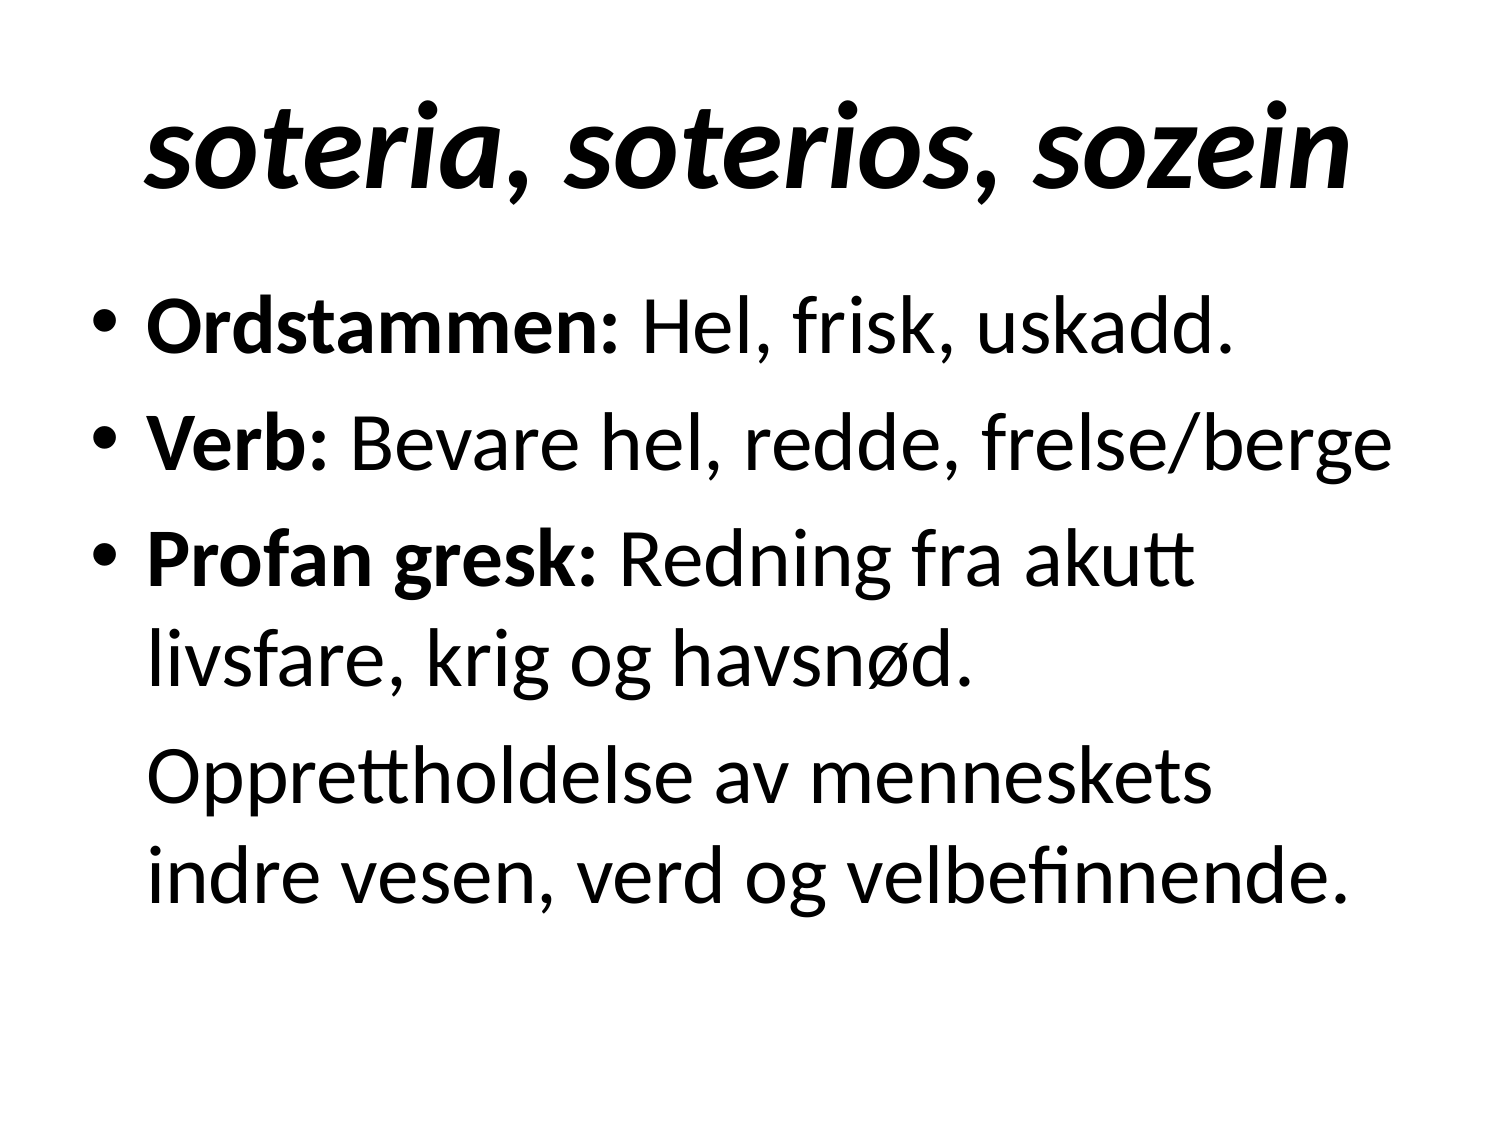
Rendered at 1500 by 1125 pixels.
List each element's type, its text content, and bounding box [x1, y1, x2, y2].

list Ordstammen: Hel, frisk, uskadd. Verb: Bevare hel, redde, frelse/berge Profan gresk: Redning fra akutt livsfare, krig og havsnød. Opprettholdelse av menneskets indre vesen, verd og velbefinnende. [75, 262, 1425, 1005]
title soteria, soterios, sozein [75, 45, 1425, 233]
